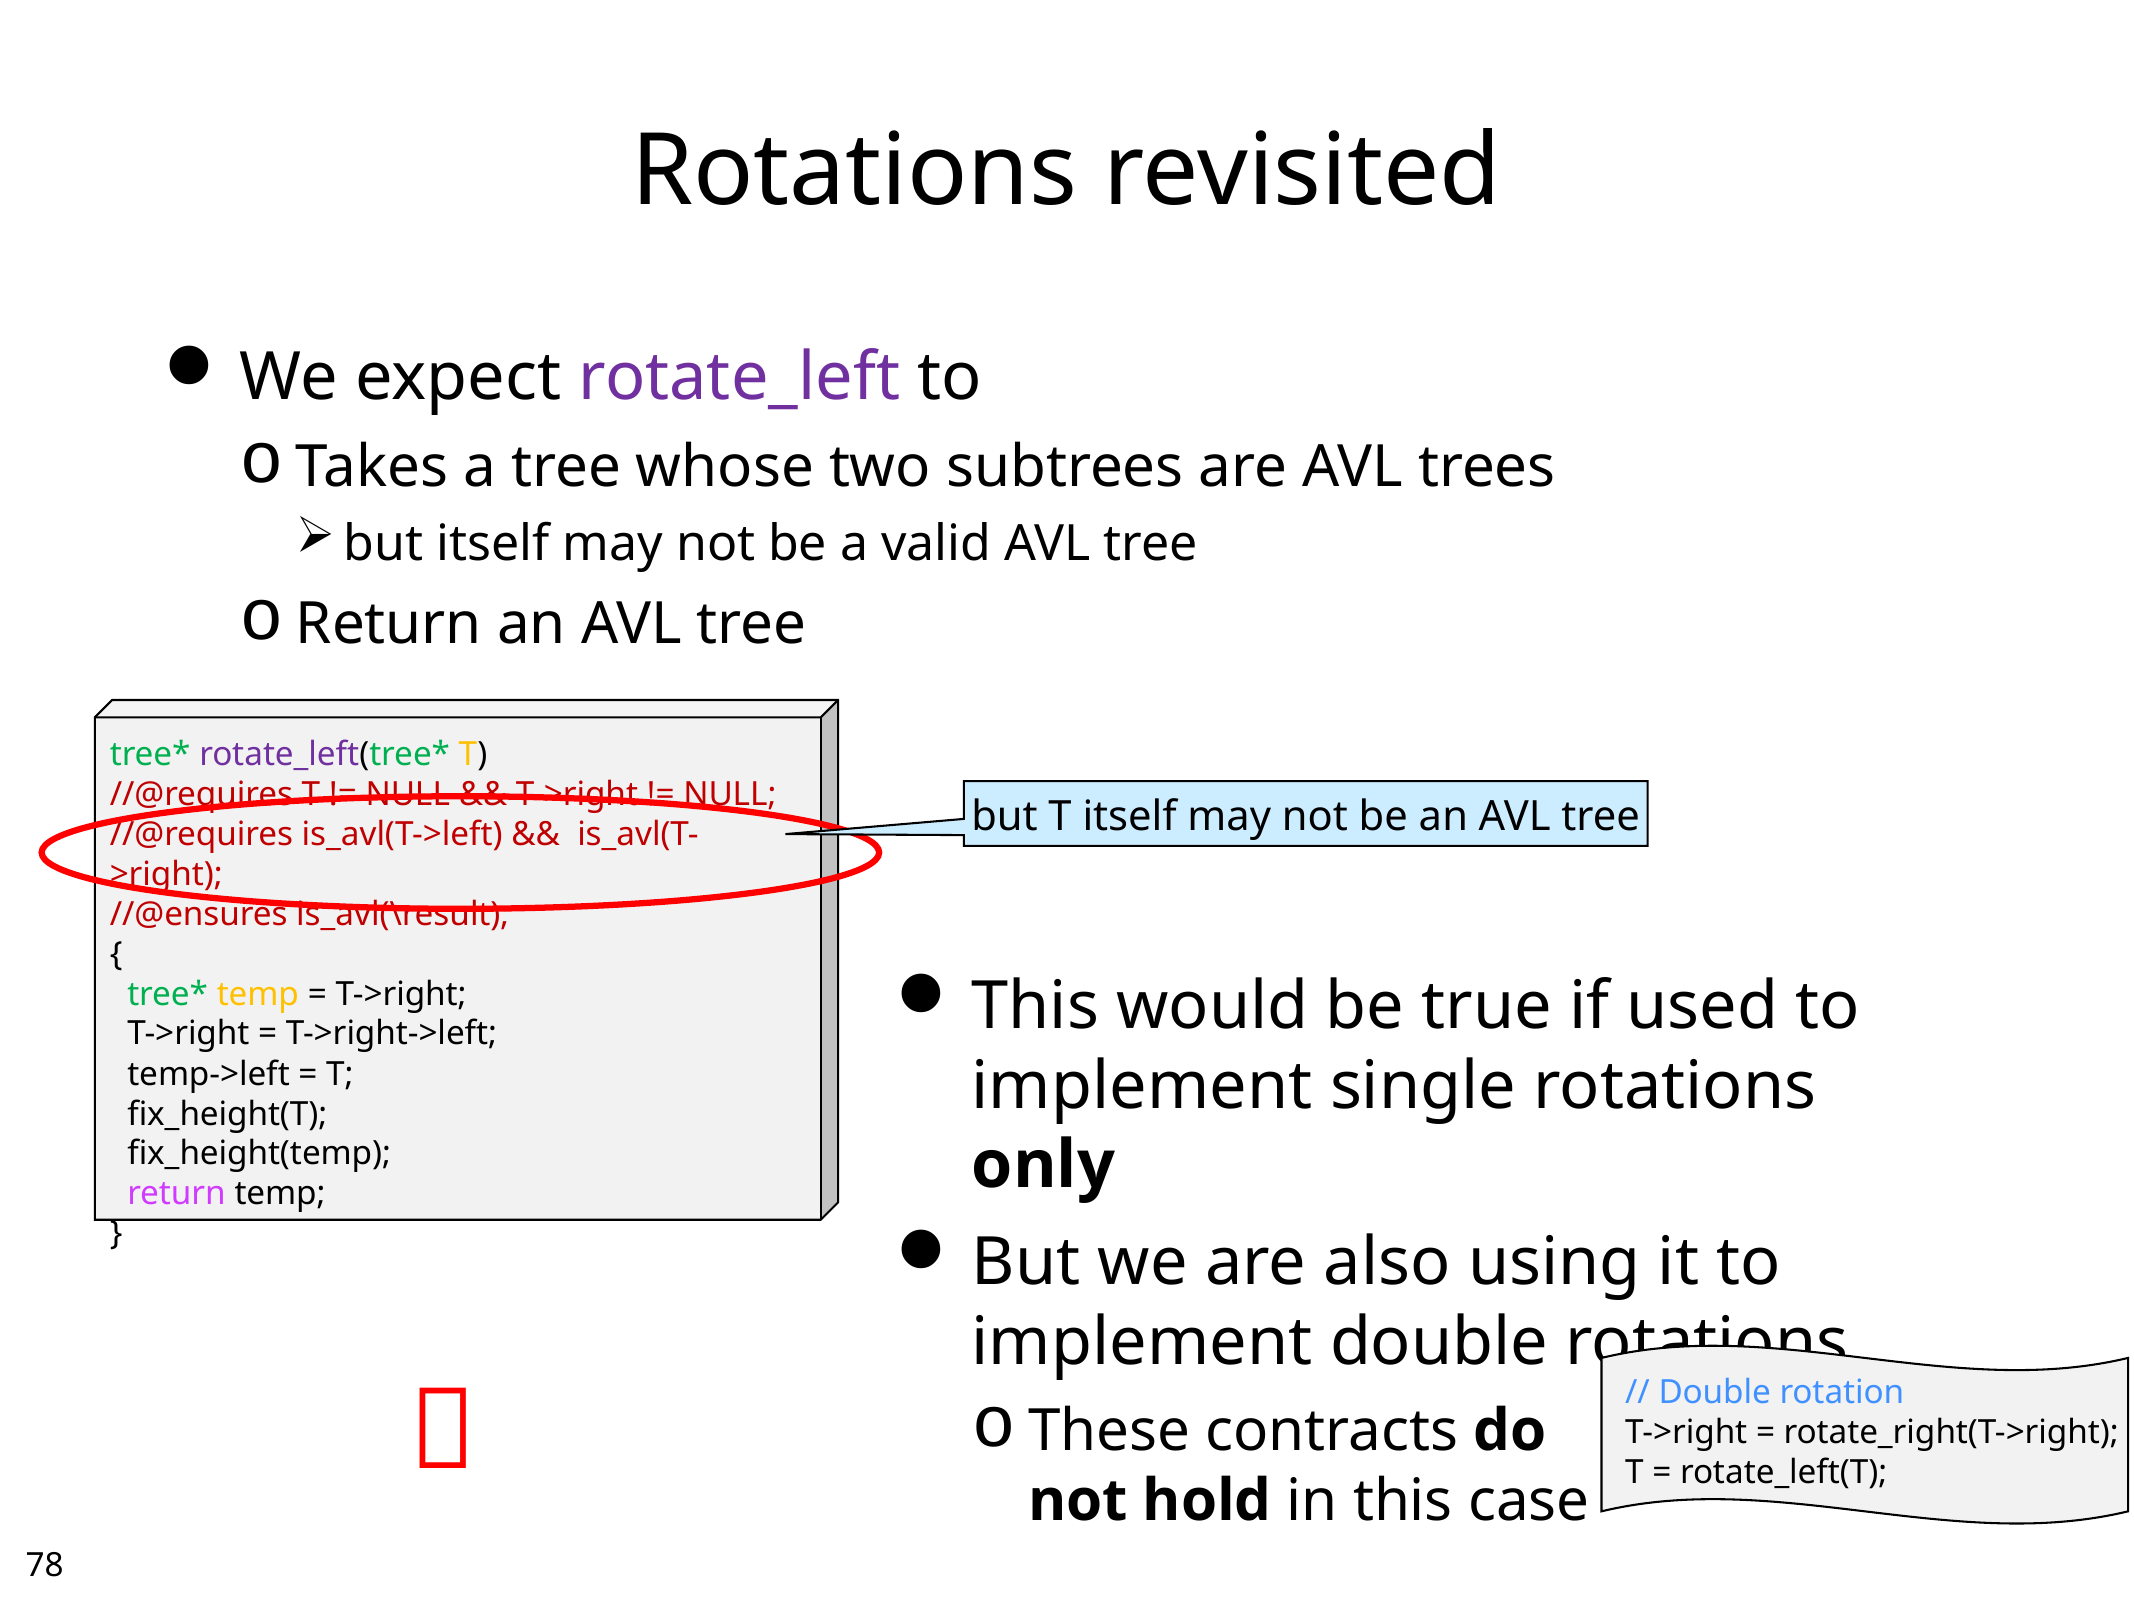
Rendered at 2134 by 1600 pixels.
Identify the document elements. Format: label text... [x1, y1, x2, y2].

text_box tree* rotate_left(tree* T) //@requires T != NULL && T->right != NULL; //@requires is_avl(T->left) && is_avl(T->right); //@ensures is_avl(\result); { tree* temp = T->right; T->right = T->right->left; temp->left = T; fix_height(T); fix_height(temp); return temp; } [94, 699, 839, 828]
title Rotations revisited [155, 41, 1978, 289]
text_box tree* rotate_left(tree* T) //@requires T != NULL && T->right != NULL; //@requires is_avl(T->left) && is_avl(T->right); //@ensures is_avl(\result); { tree* temp = T->right; T->right = T->right->left; temp->left = T; fix_height(T); fix_height(temp); return temp; } [94, 877, 839, 1220]
slide_number 77 [16, 1533, 74, 1588]
list We expect rotate_left to Takes a tree whose two subtrees are AVL trees but itself may not be a valid AVL tree Return an AVL tree This would be true if used to implement single rotations only But we are also using it to implement double rotations These contracts do not hold in this case [155, 324, 1978, 1457]
text_box but T itself may not be an AVL tree [785, 781, 1648, 846]
text_box  [394, 1348, 493, 1499]
text_box // Double rotation T->right = rotate_right(T->right); T = rotate_left(T); [1601, 1345, 2129, 1524]
text_box [41, 796, 880, 909]
